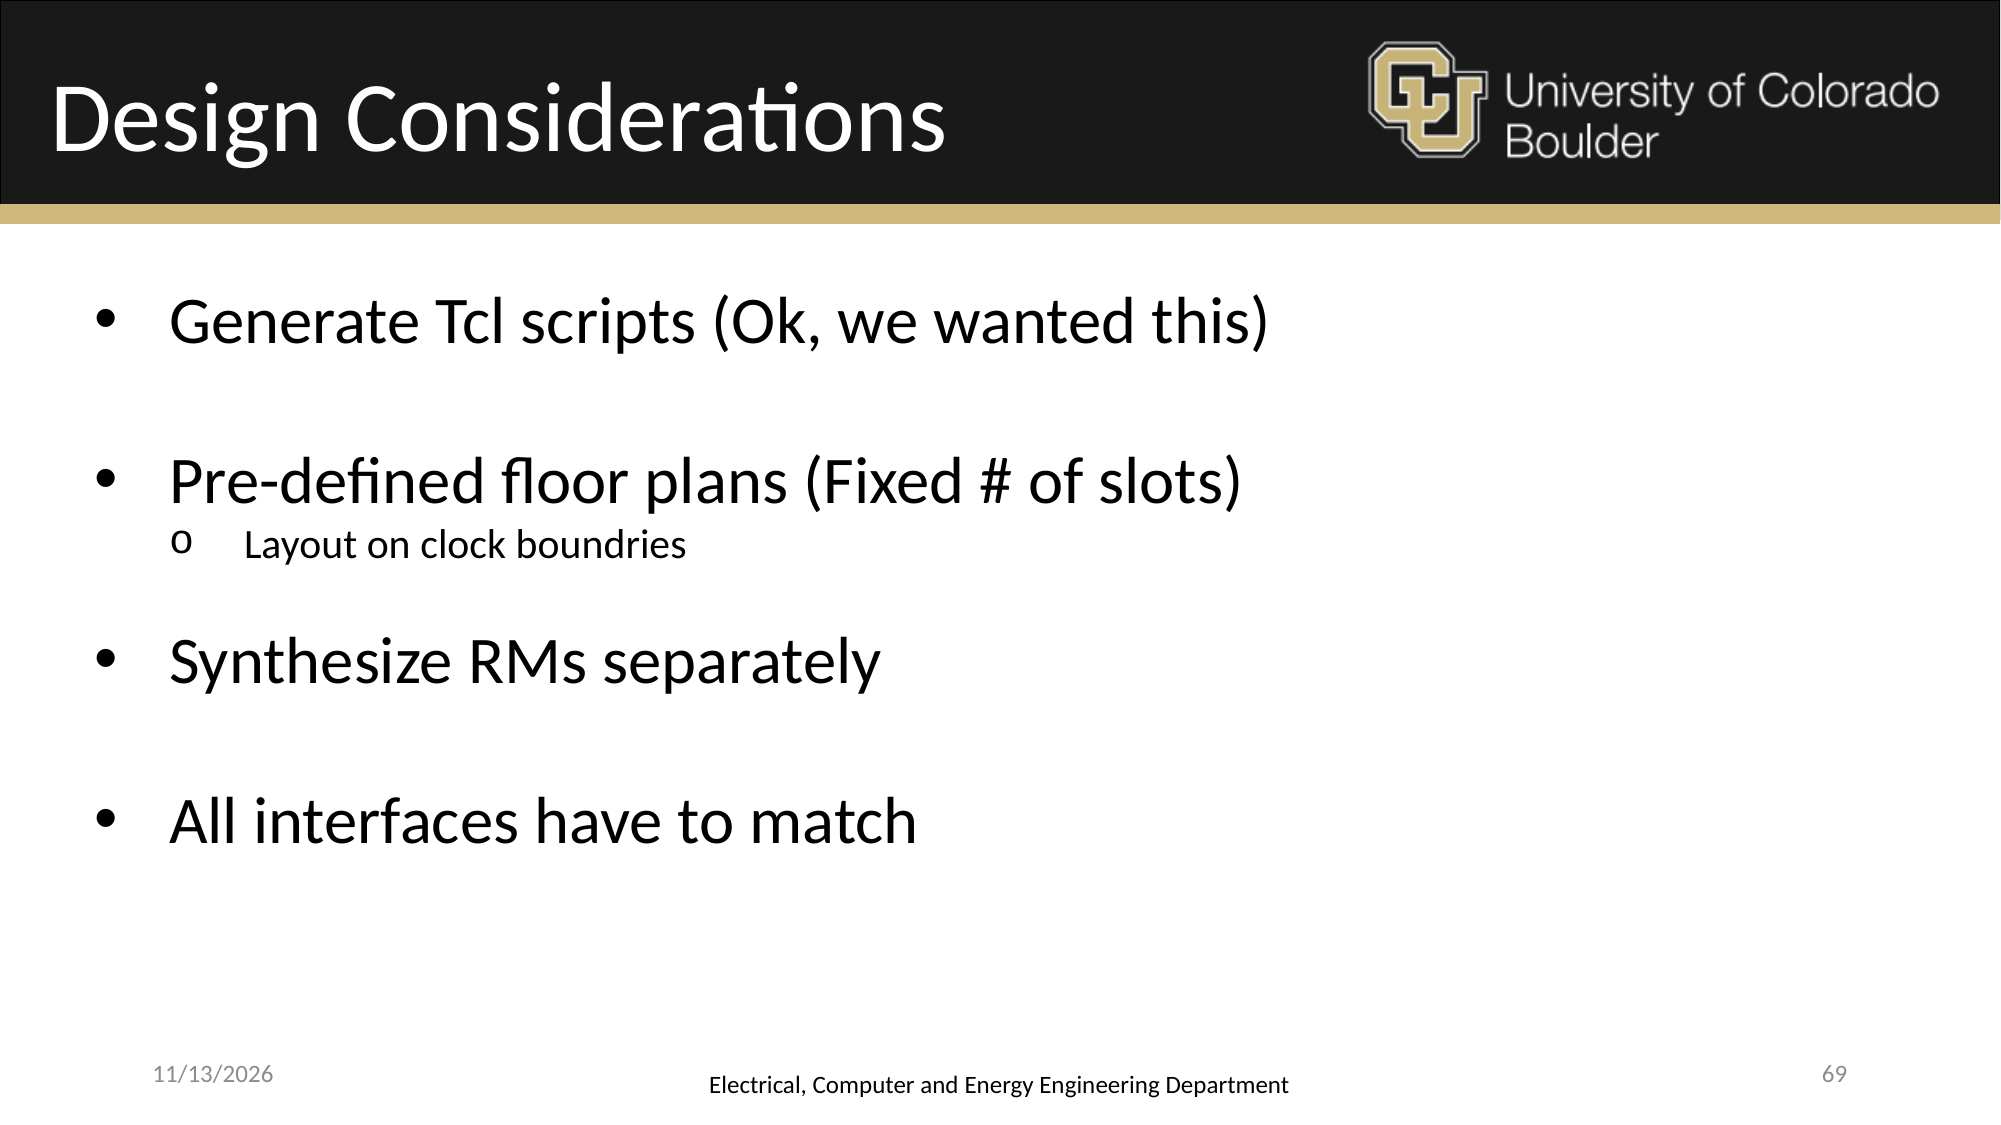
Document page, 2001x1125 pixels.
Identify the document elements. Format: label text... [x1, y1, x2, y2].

text_box Generate Tcl scripts (Ok, we wanted this) Pre-defined floor plans (Fixed # of slots) Layout on clock boundries Synthesize RMs separately All interfaces have to match [79, 269, 1603, 865]
text_box Design Considerations [35, 44, 1177, 180]
slide_number 69 [1412, 1042, 1863, 1103]
picture [1337, 29, 1957, 185]
footer Electrical, Computer and Energy Engineering Department [662, 1042, 1338, 1125]
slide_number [137, 1042, 588, 1103]
